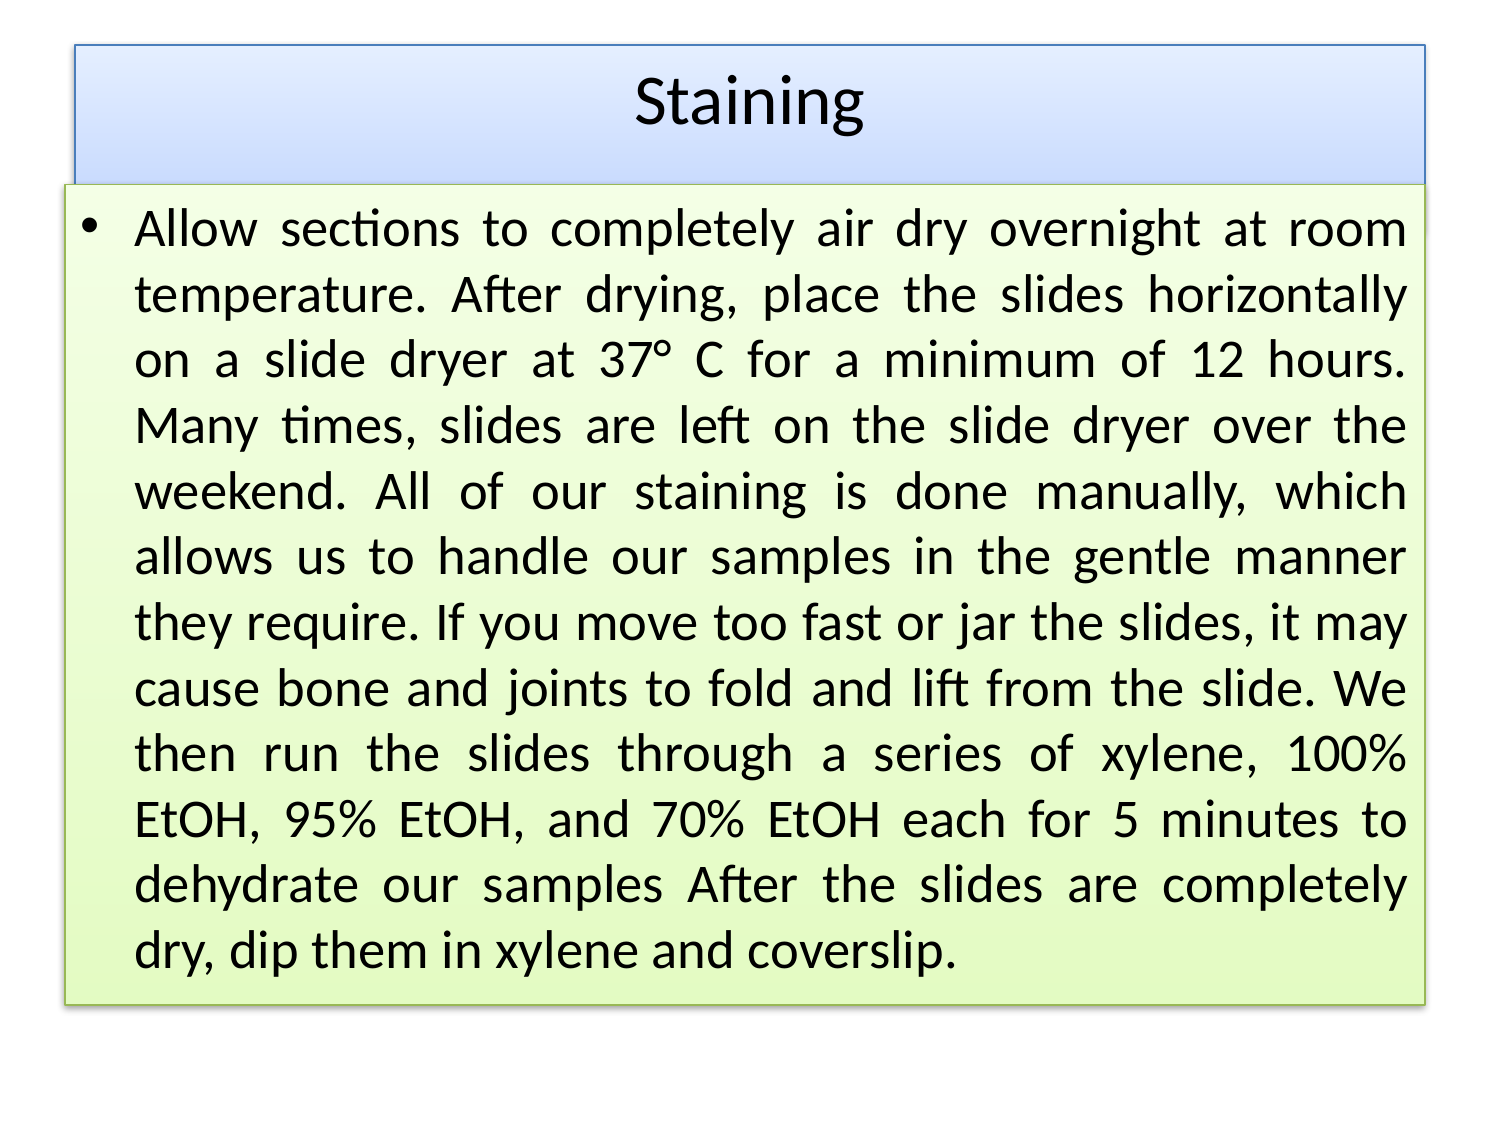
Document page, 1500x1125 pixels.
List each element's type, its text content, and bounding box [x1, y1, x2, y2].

title Staining [74, 44, 1426, 183]
list Allow sections to completely air dry overnight at room temperature. After drying, place the slides horizontally on a slide dryer at 37° C for a minimum of 12 hours. Many times, slides are left on the slide dryer over the weekend. All of our staining is done manually, which allows us to handle our samples in the gentle manner they require. If you move too fast or jar the slides, it may cause bone and joints to fold and lift from the slide. We then run the slides through a series of xylene, 100% EtOH, 95% EtOH, and 70% EtOH each for 5 minutes to dehydrate our samples After the slides are completely dry, dip them in xylene and coverslip. [64, 184, 1426, 1006]
